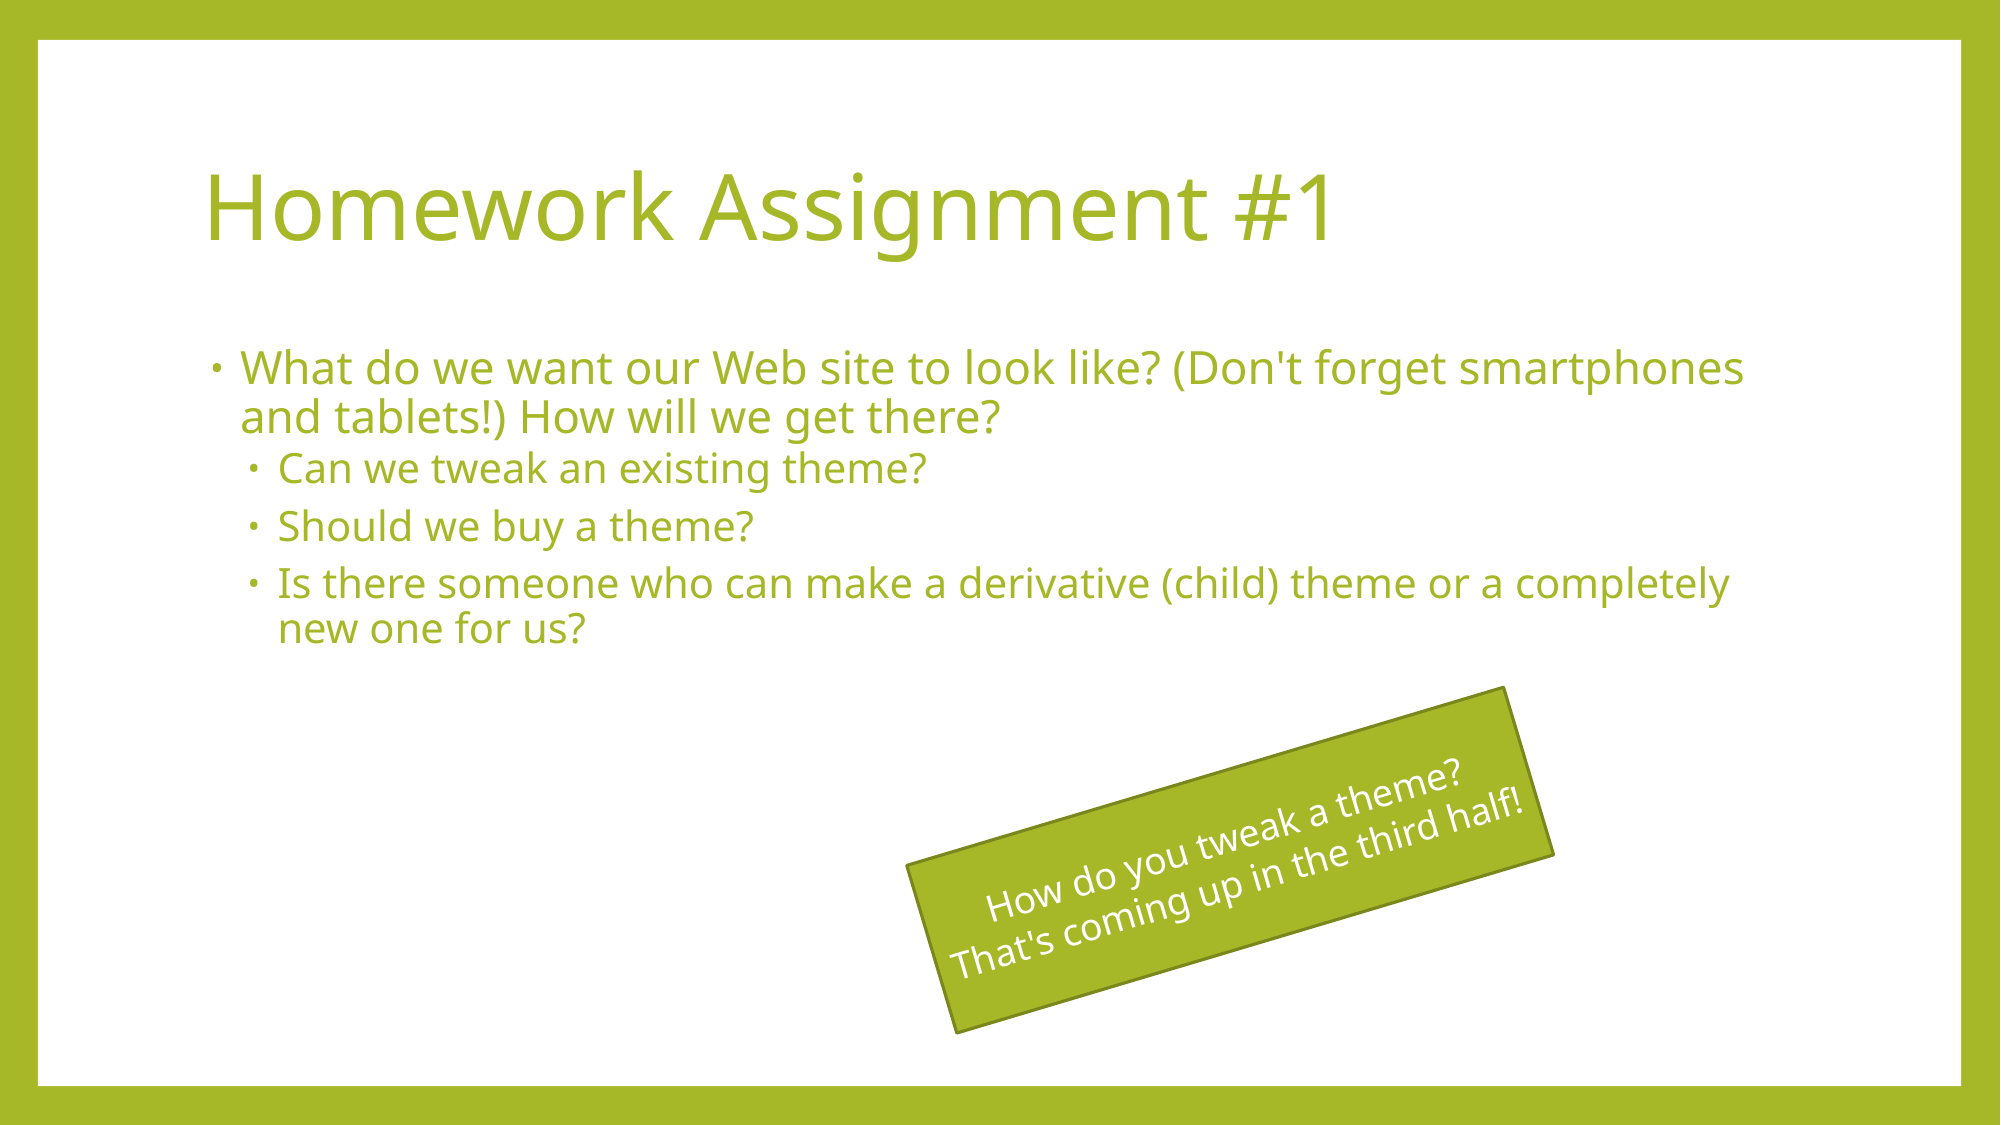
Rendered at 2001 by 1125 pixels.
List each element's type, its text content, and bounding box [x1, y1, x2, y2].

text_box How do you tweak a theme? That's coming up in the third half! [905, 685, 1556, 1035]
list What do we want our Web site to look like? (Don't forget smartphones and tablets!) How will we get there? Can we tweak an existing theme? Should we buy a theme? Is there someone who can make a derivative (child) theme or a completely new one for us? [187, 337, 1808, 1000]
title Homework Assignment #1 [187, 99, 1808, 323]
